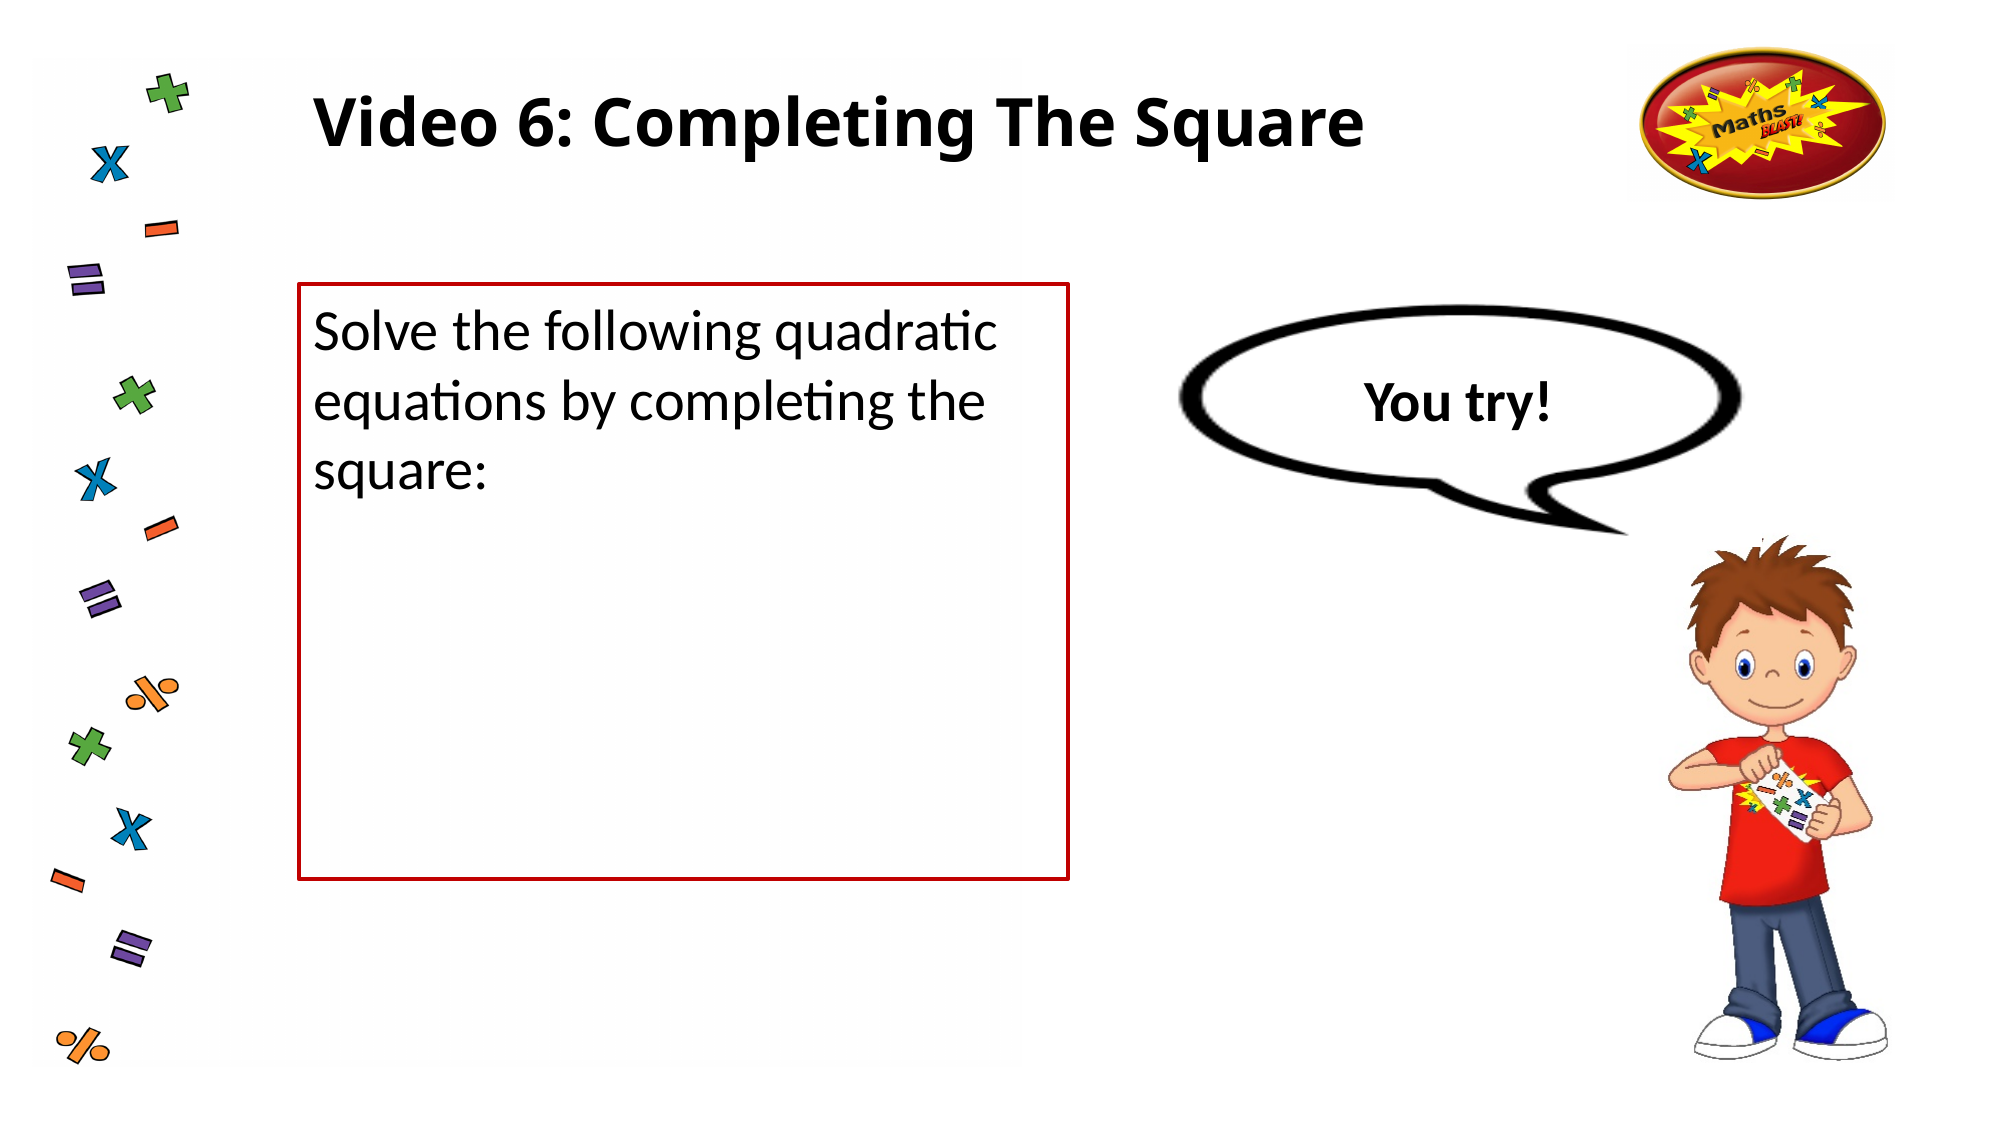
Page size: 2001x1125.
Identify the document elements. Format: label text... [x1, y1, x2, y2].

text_box Video 6: Completing The Square [1022, 72, 1627, 168]
picture [1627, 284, 1965, 1081]
picture [1627, 44, 1895, 202]
picture [31, 58, 1022, 1067]
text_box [1157, 284, 1761, 547]
